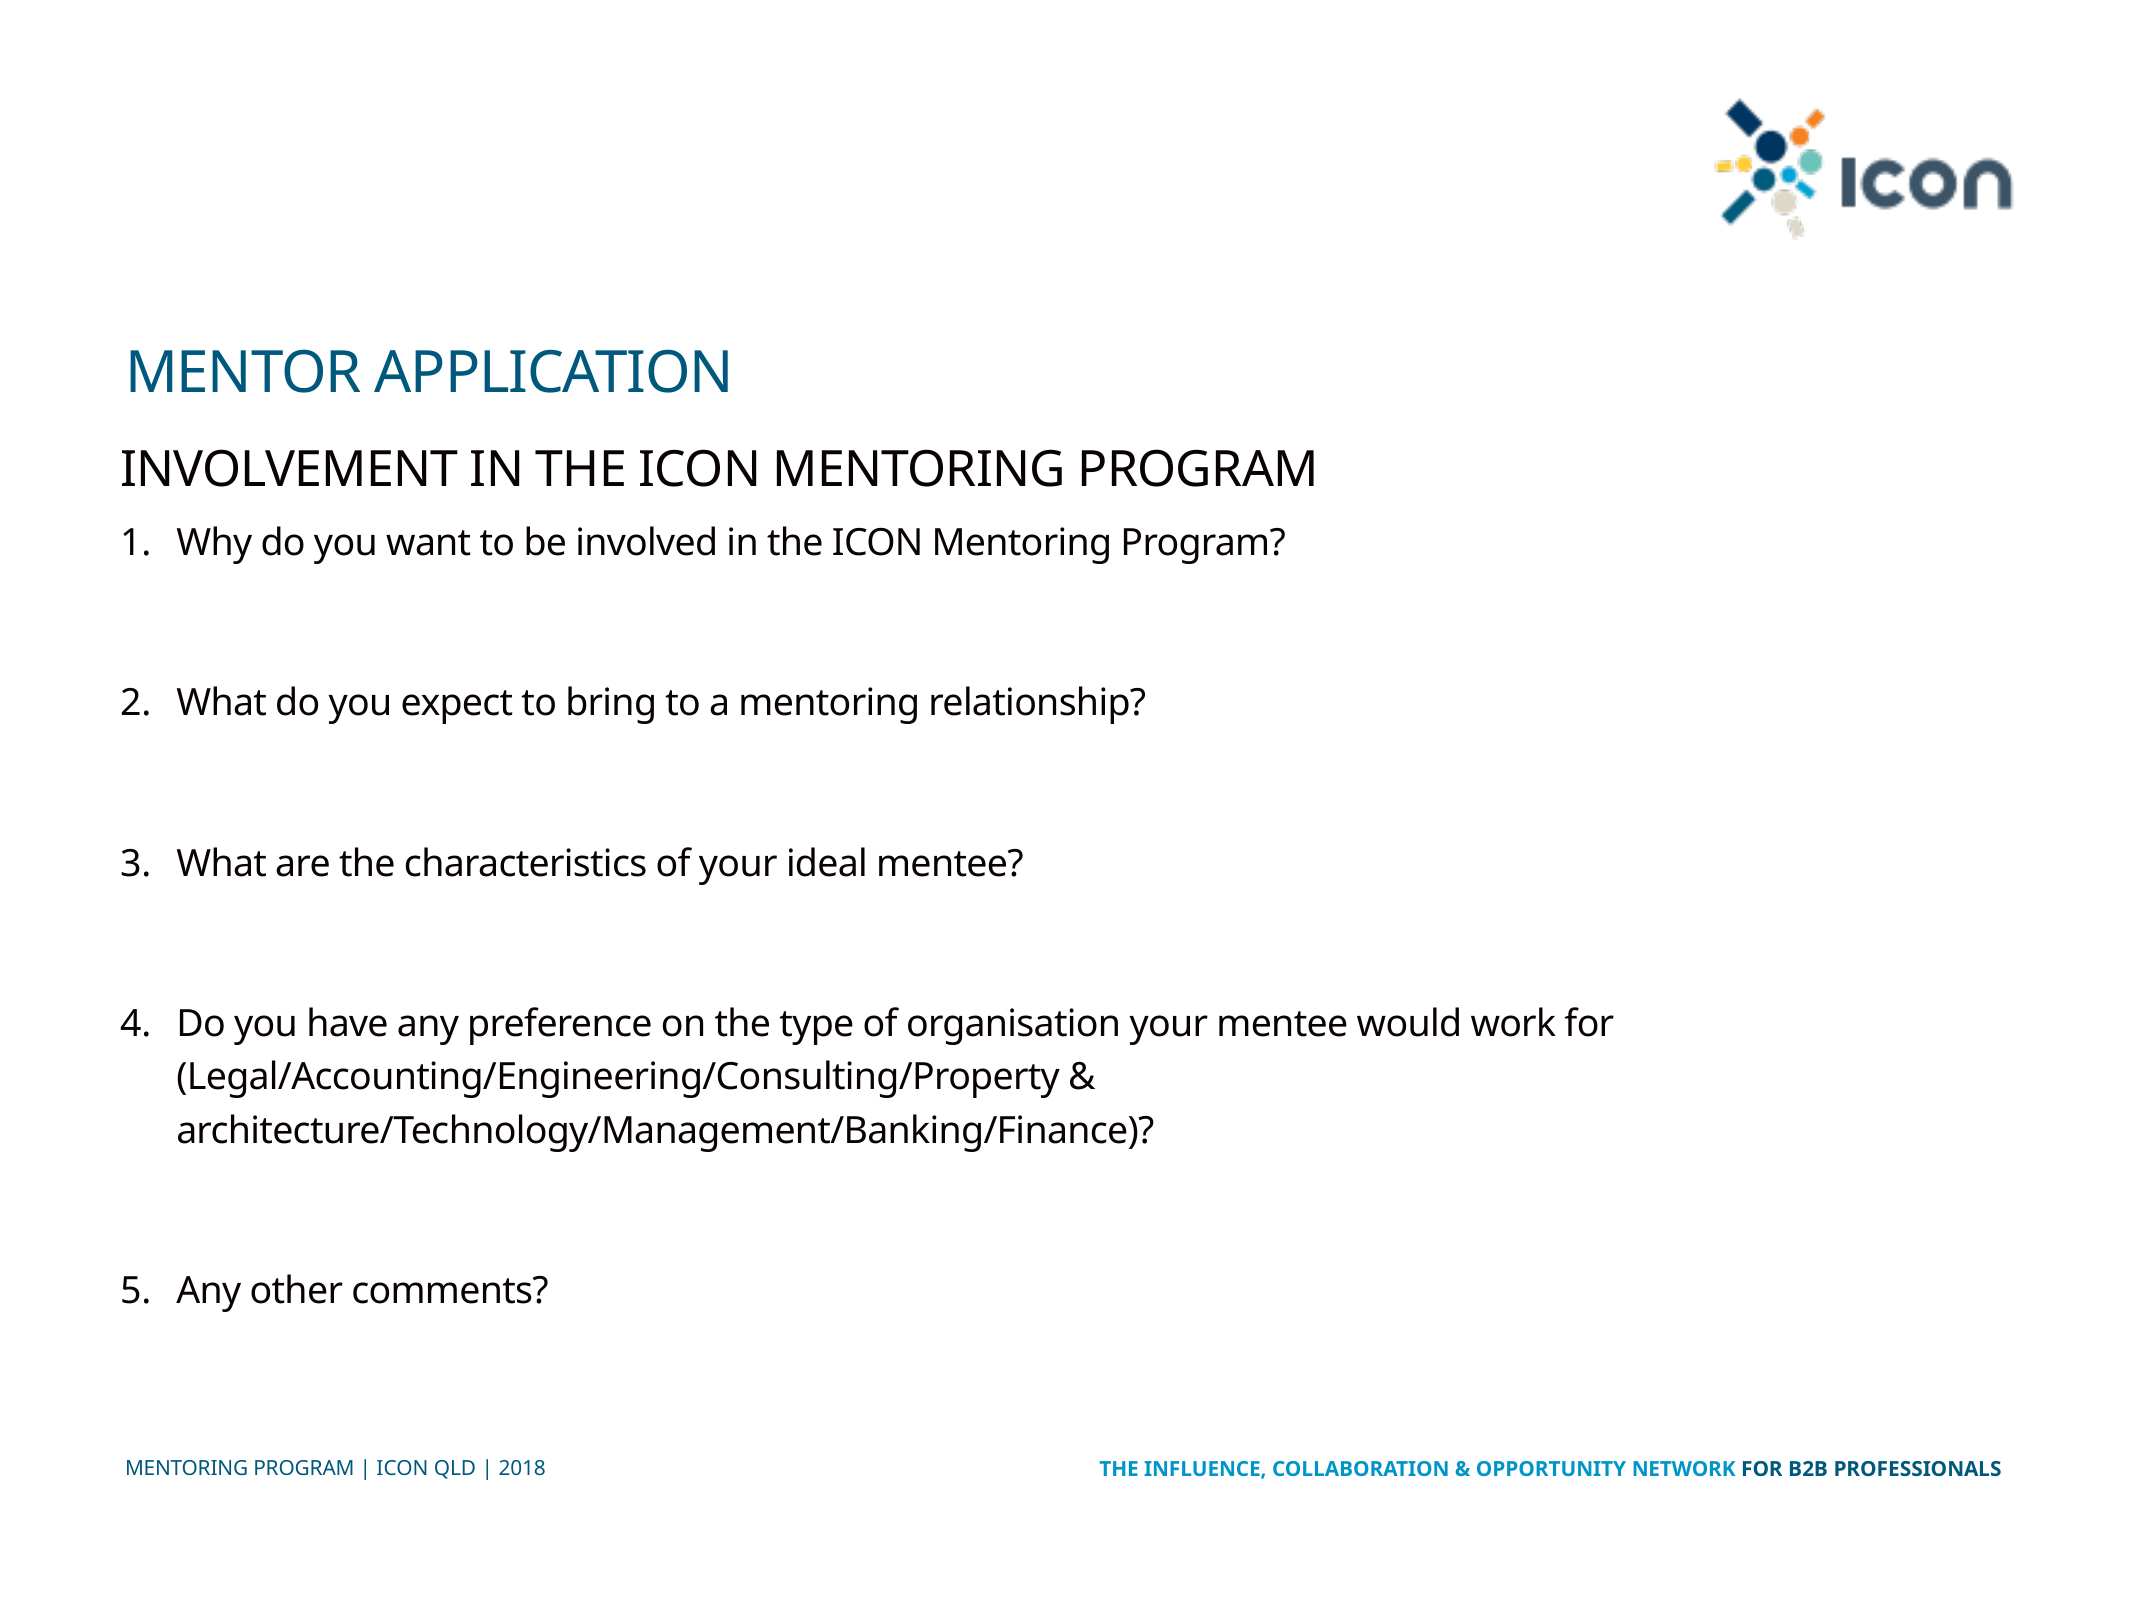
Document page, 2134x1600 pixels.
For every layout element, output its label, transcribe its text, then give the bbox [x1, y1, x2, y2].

text_box THE INFLUENCE, COLLABORATION & OPPORTUNITY NETWORK FOR B2B PROFESSIONALS [1016, 1448, 2017, 1488]
text_box MENTORING PROGRAM | ICON QLD | 2018 [122, 1452, 642, 1479]
picture [1708, 97, 2017, 240]
title MENTOR APPLICATION [122, 339, 1380, 607]
text_box INVOLVEMENT IN THE ICON MENTORING PROGRAM Why do you want to be involved in the ICON Mentoring Program? What do you expect to bring to a mentoring relationship? What are the characteristics of your ideal mentee? Do you have any preference on the type of organisation your mentee would work for (Legal/Accounting/Engineering/Consulting/Property & architecture/Technology/Management/Banking/Finance)? Any other comments? [117, 425, 2017, 1312]
